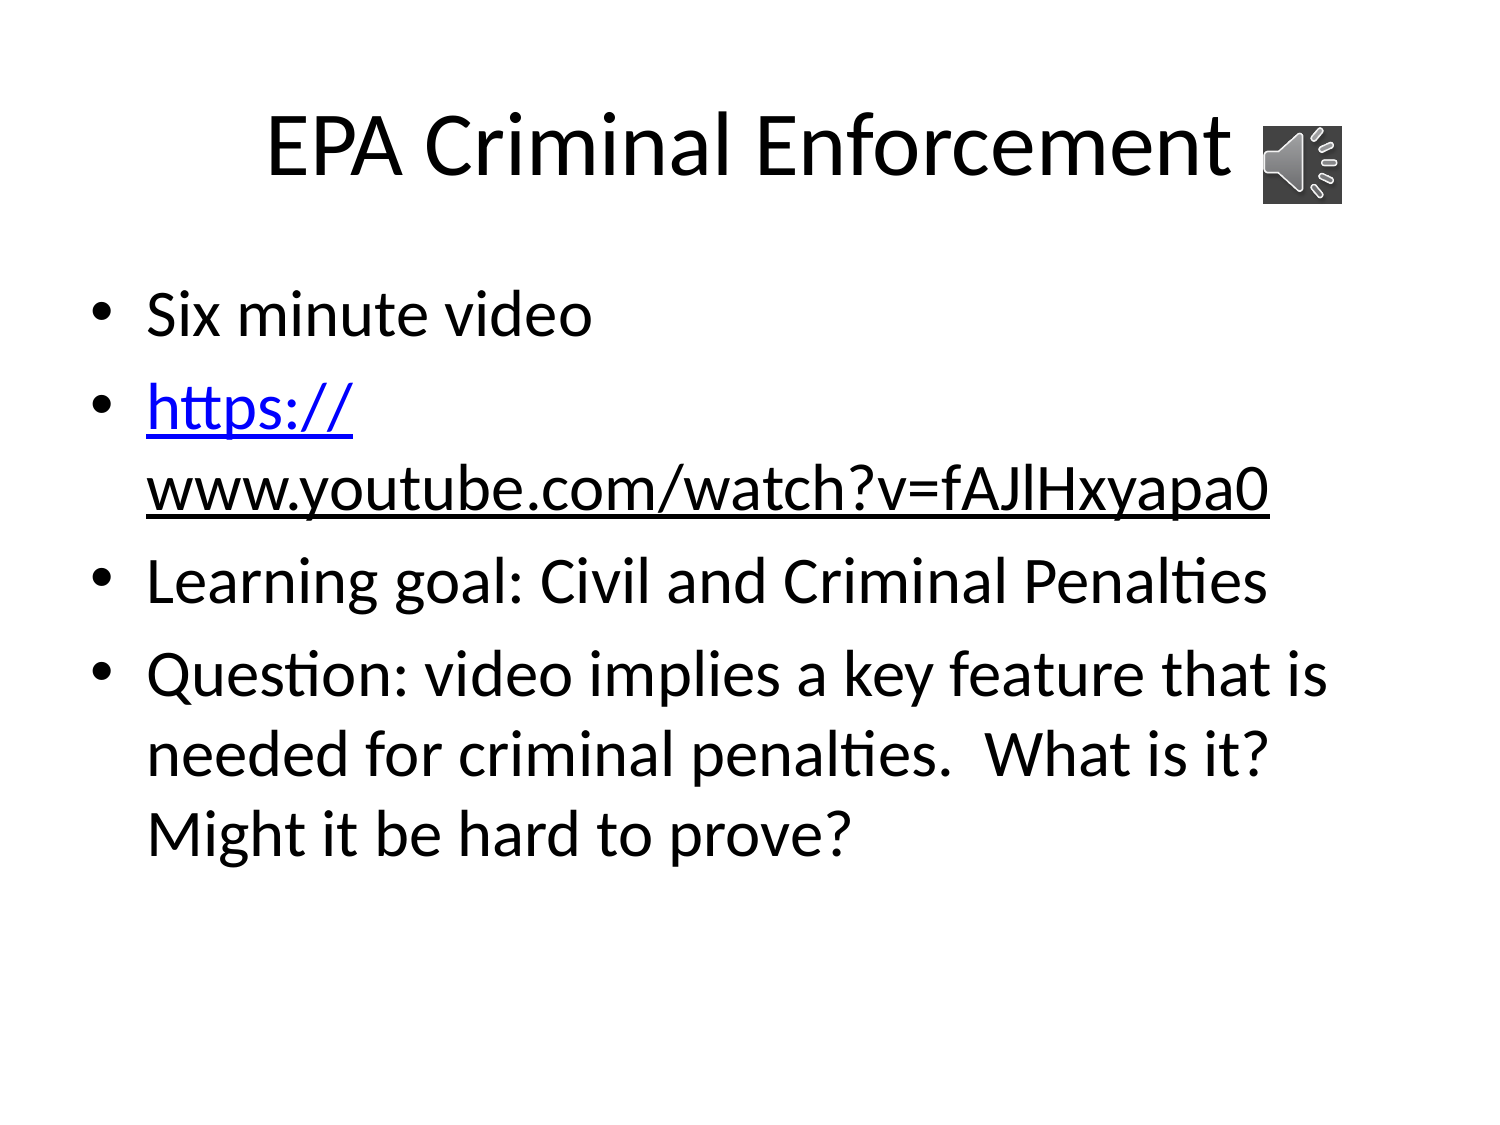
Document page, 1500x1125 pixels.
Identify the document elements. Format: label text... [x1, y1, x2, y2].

list Six minute video https://www.youtube.com/watch?v=fAJlHxyapa0 Learning goal: Civil and Criminal Penalties Question: video implies a key feature that is needed for criminal penalties. What is it? Might it be hard to prove? [75, 262, 1425, 1005]
title EPA Criminal Enforcement [75, 45, 1425, 233]
picture [1262, 124, 1343, 206]
